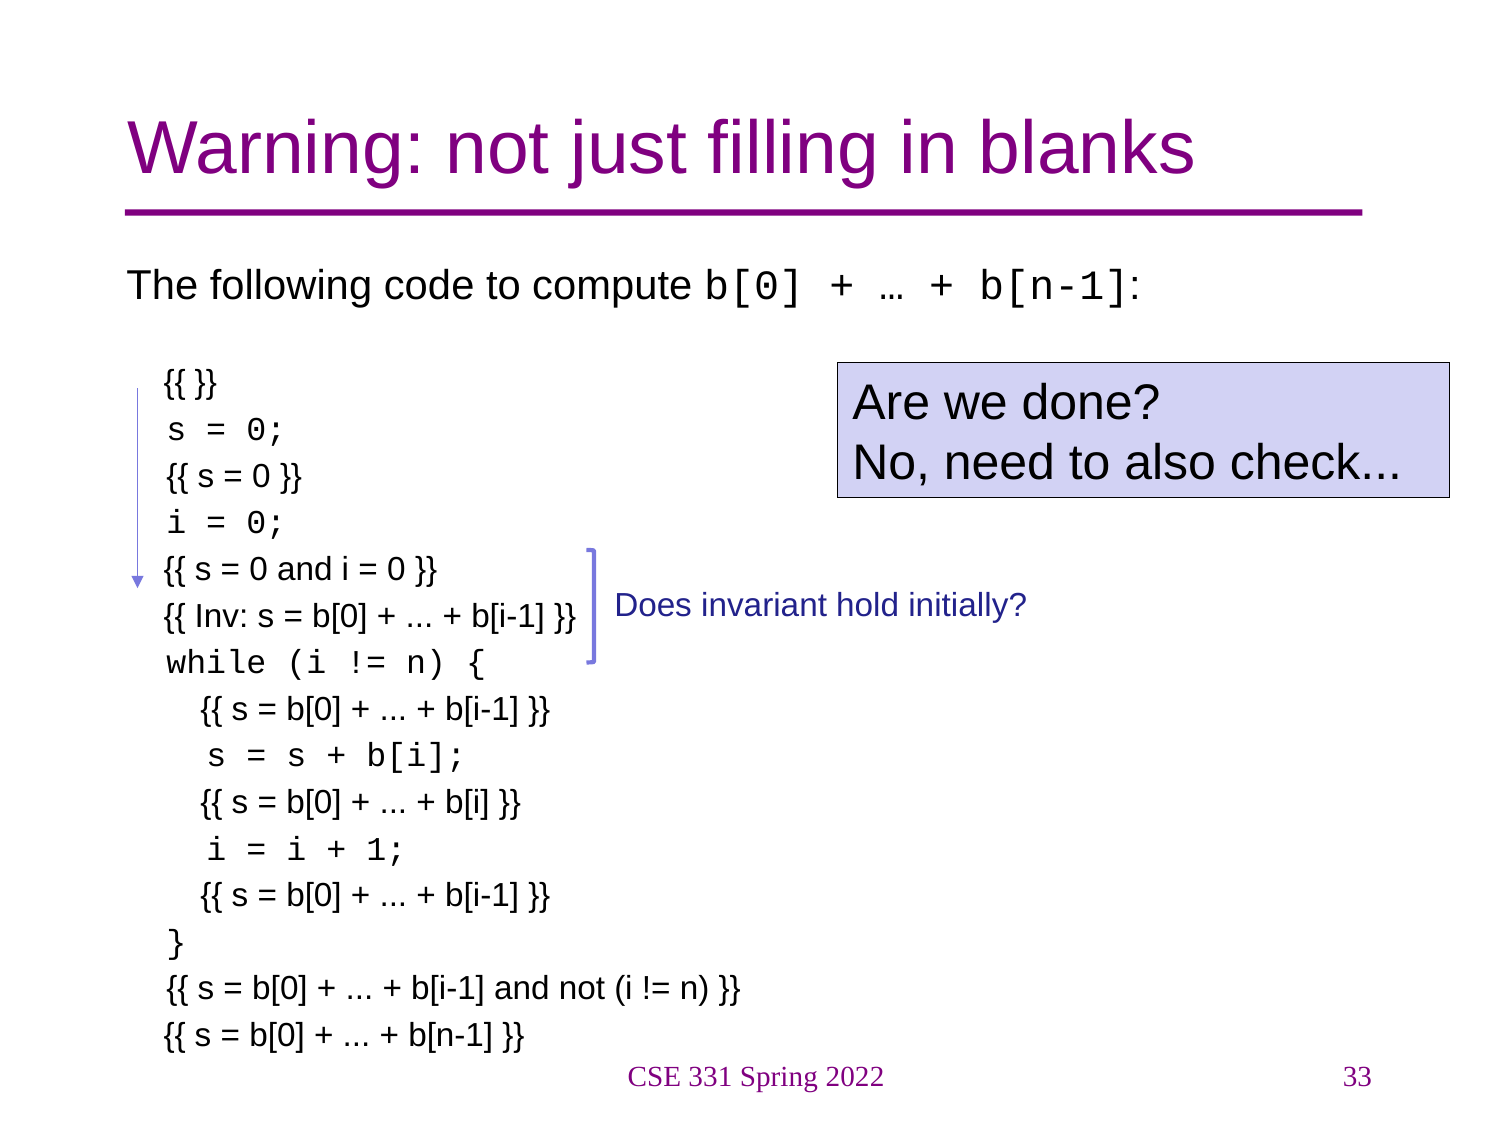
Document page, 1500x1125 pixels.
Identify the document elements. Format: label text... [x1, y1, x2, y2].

title Warning: not just filling in blanks [112, 50, 1388, 238]
text_box Does invariant hold initially? [599, 575, 1043, 631]
text_box The following code to compute b[0] + … + b[n-1]: {{ }} s = 0; {{ s = 0 }} i = 0; {{ s = 0 and i = 0 }} {{ Inv: s = b[0] + ... + b[i-1] }} while (i != n) { {{ s = b[0] + ... + b[i-1] }} s = s + b[i]; {{ s = b[0] + ... + b[i] }} i = i + 1; {{ s = b[0] + ... + b[i-1] }} } {{ s = b[0] + ... + b[i-1] and not (i != n) }} {{ s = b[0] + ... + b[n-1] }} [111, 249, 1449, 1013]
footer CSE 331 Spring 2022 [474, 1049, 1038, 1125]
text_box Are we done? No, need to also check... [837, 362, 1450, 498]
slide_number 33 [1074, 1049, 1388, 1125]
text_box [586, 549, 595, 664]
